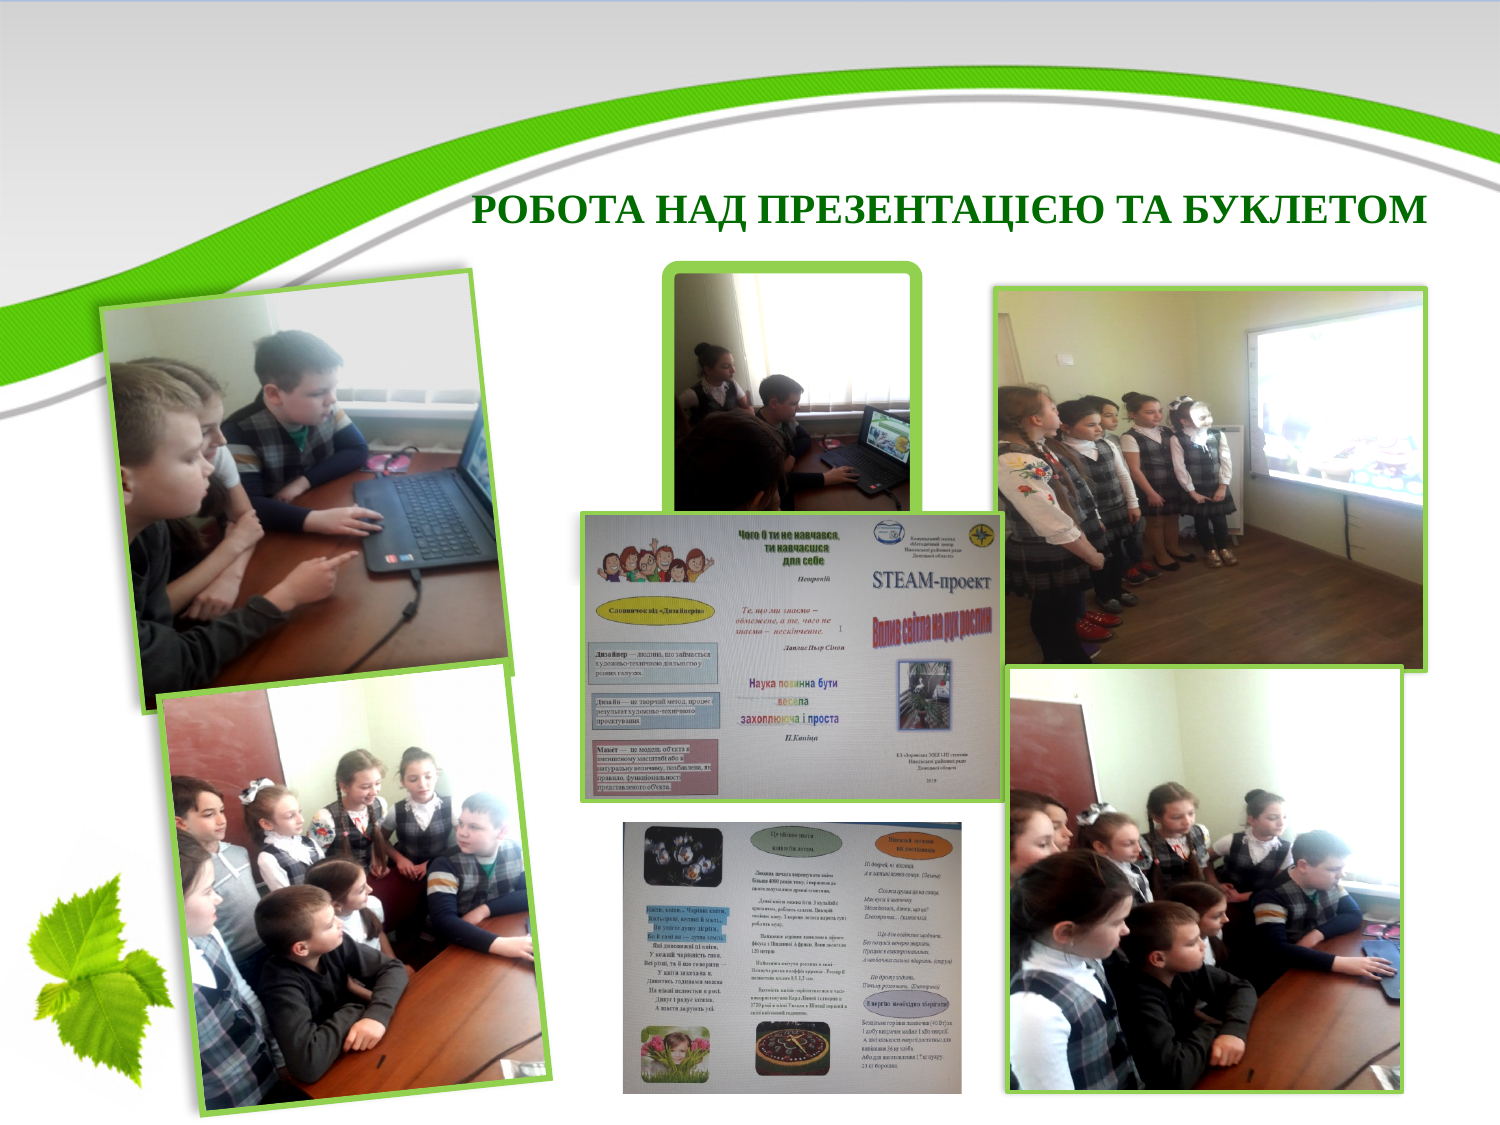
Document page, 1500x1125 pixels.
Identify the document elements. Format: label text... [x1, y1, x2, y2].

picture [0, 0, 1500, 1125]
text_box РОБОТА НАД ПРЕЗЕНТАЦІЄЮ ТА БУКЛЕТОМ [456, 173, 1485, 239]
